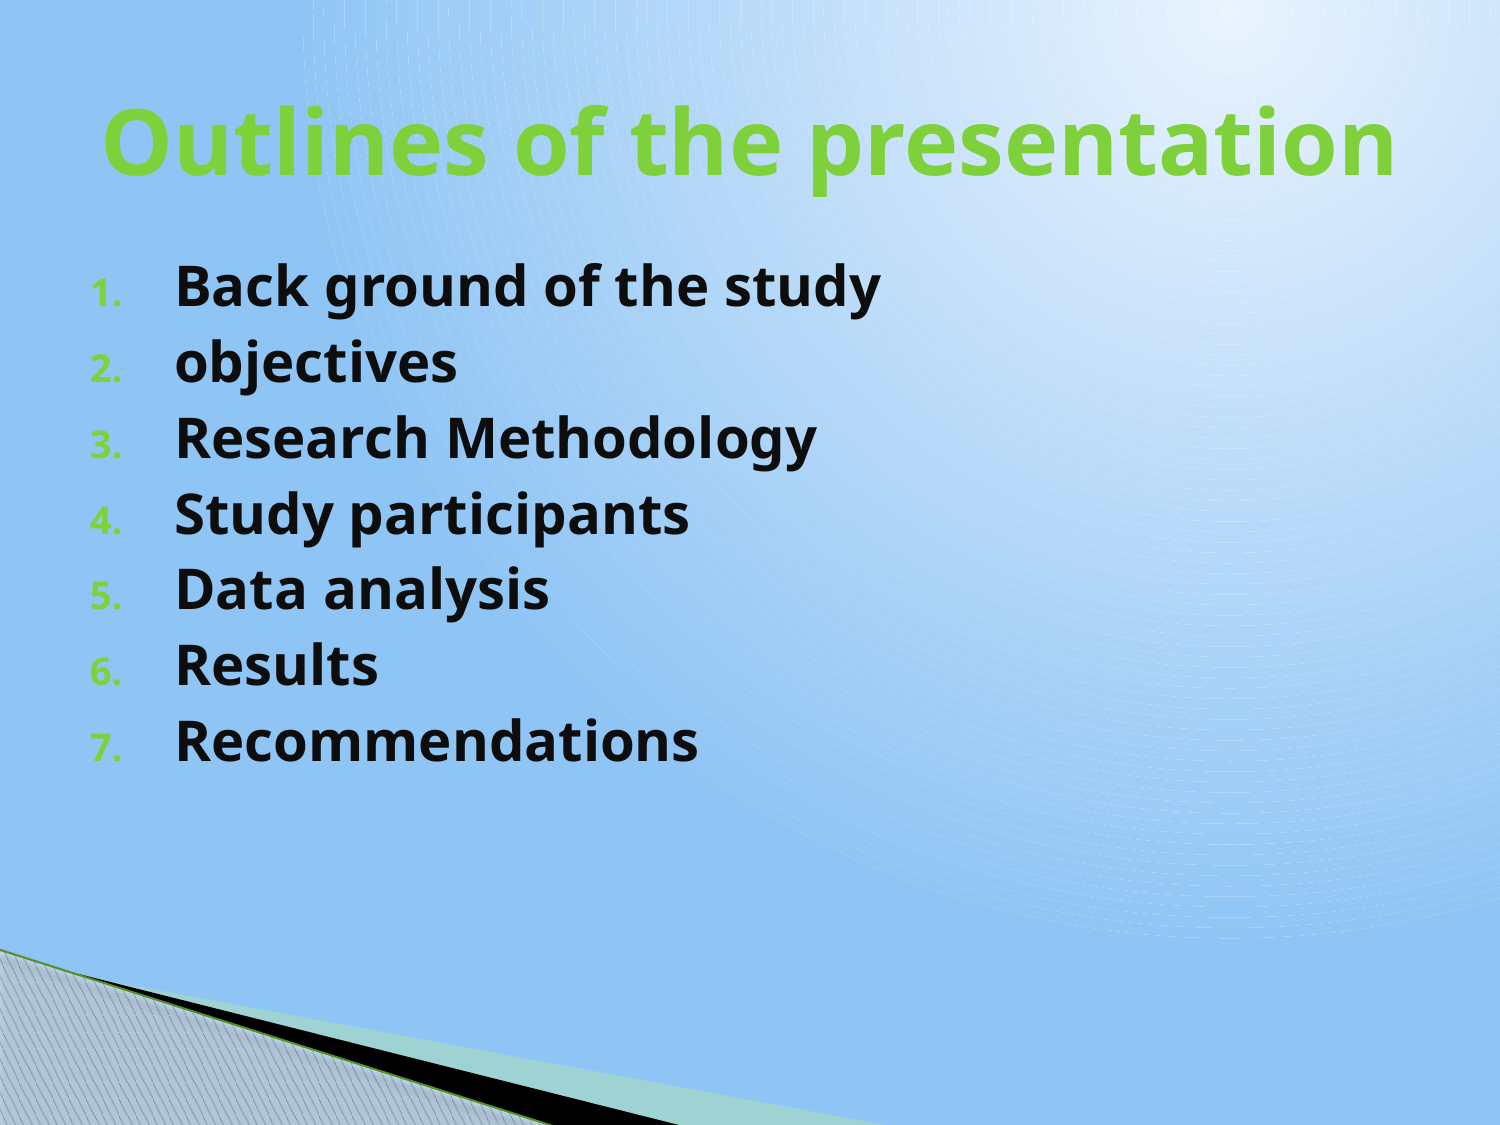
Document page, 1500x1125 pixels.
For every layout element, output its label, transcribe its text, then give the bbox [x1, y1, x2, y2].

title Outlines of the presentation [75, 45, 1425, 233]
list Back ground of the study objectives Research Methodology Study participants Data analysis Results Recommendations [75, 243, 1425, 986]
